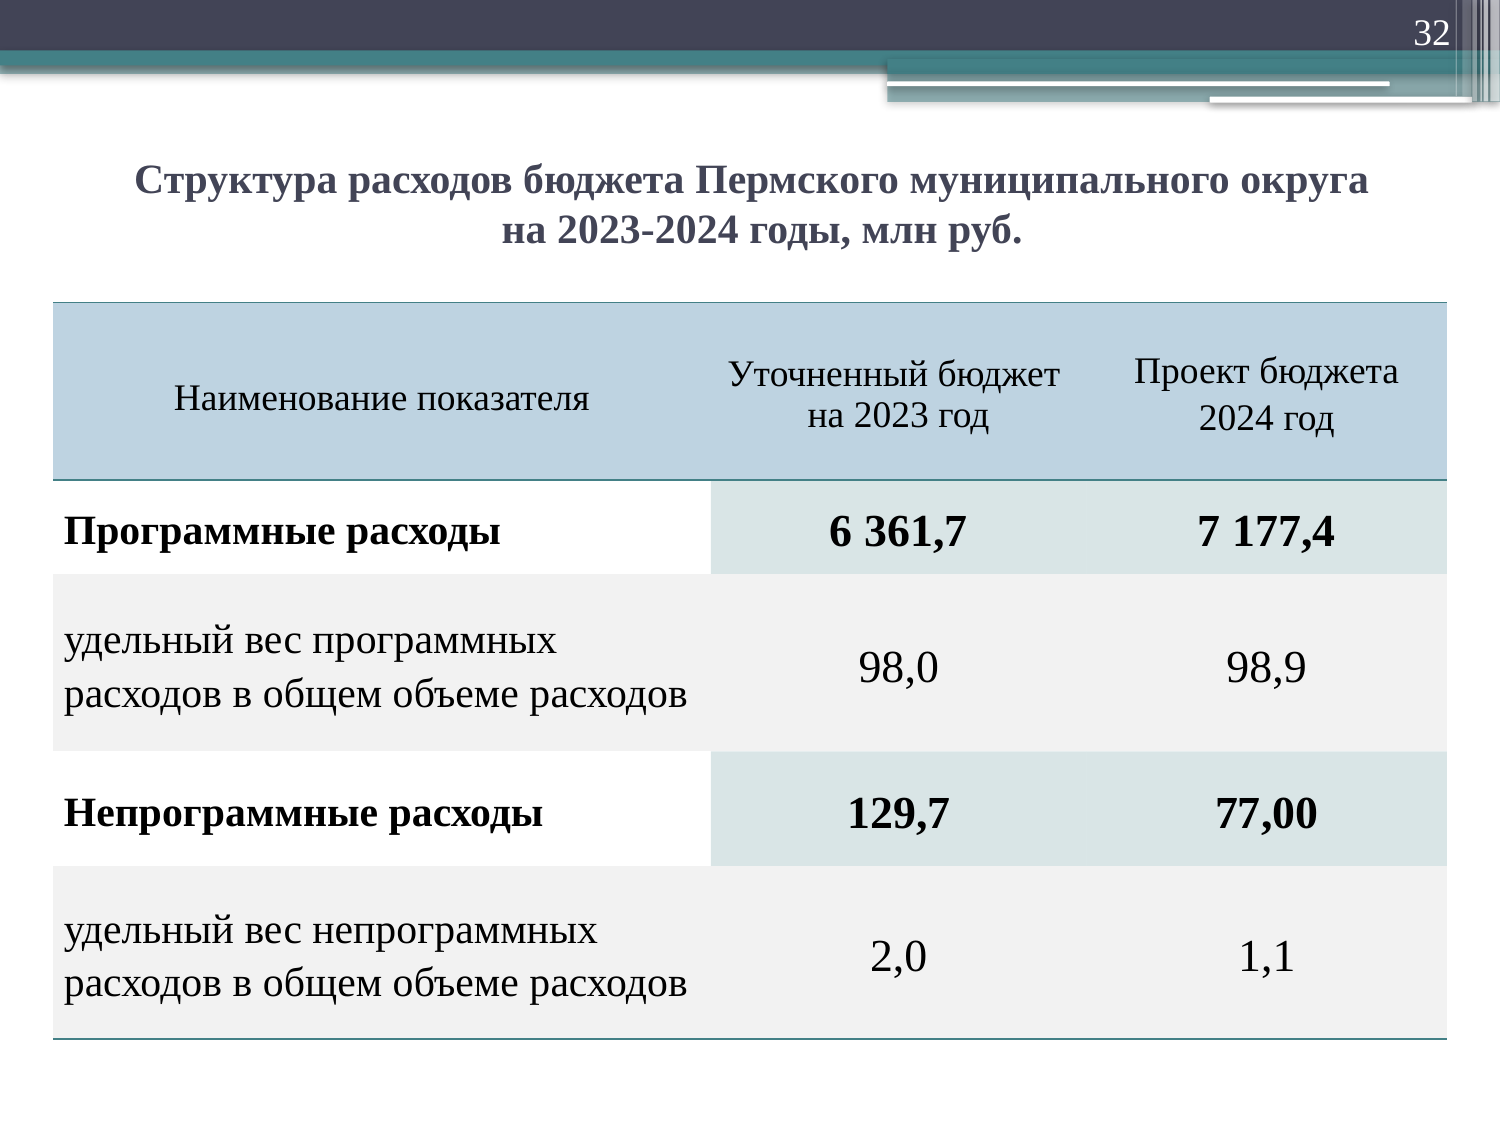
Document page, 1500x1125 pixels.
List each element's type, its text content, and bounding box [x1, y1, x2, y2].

table_header Уточненный бюджет на 2023 год [711, 303, 1087, 479]
table_cell удельный вес непрограммных расходов в общем объеме расходов [53, 866, 711, 1038]
title Структура расходов бюджета Пермского муниципального округа на 2023-2024 годы, млн руб. [76, 125, 1427, 279]
table_cell удельный вес программных расходов в общем объеме расходов [53, 574, 711, 751]
table_cell 7 177,4 [1087, 481, 1447, 574]
table_cell Непрограммные расходы [53, 751, 711, 866]
table_cell 2,0 [711, 866, 1087, 1038]
table_cell 1,1 [1087, 866, 1447, 1038]
table_cell 77,00 [1087, 751, 1447, 866]
table_cell 6 361,7 [711, 481, 1087, 574]
table_cell 98,0 [711, 574, 1087, 751]
table_cell Программные расходы [53, 481, 711, 574]
table_cell 98,9 [1087, 574, 1447, 751]
slide_number 32 [1340, 0, 1466, 61]
table_header Проект бюджета 2024 год [1087, 303, 1447, 479]
table_cell 129,7 [711, 751, 1087, 866]
table_header Наименование показателя [53, 303, 711, 479]
